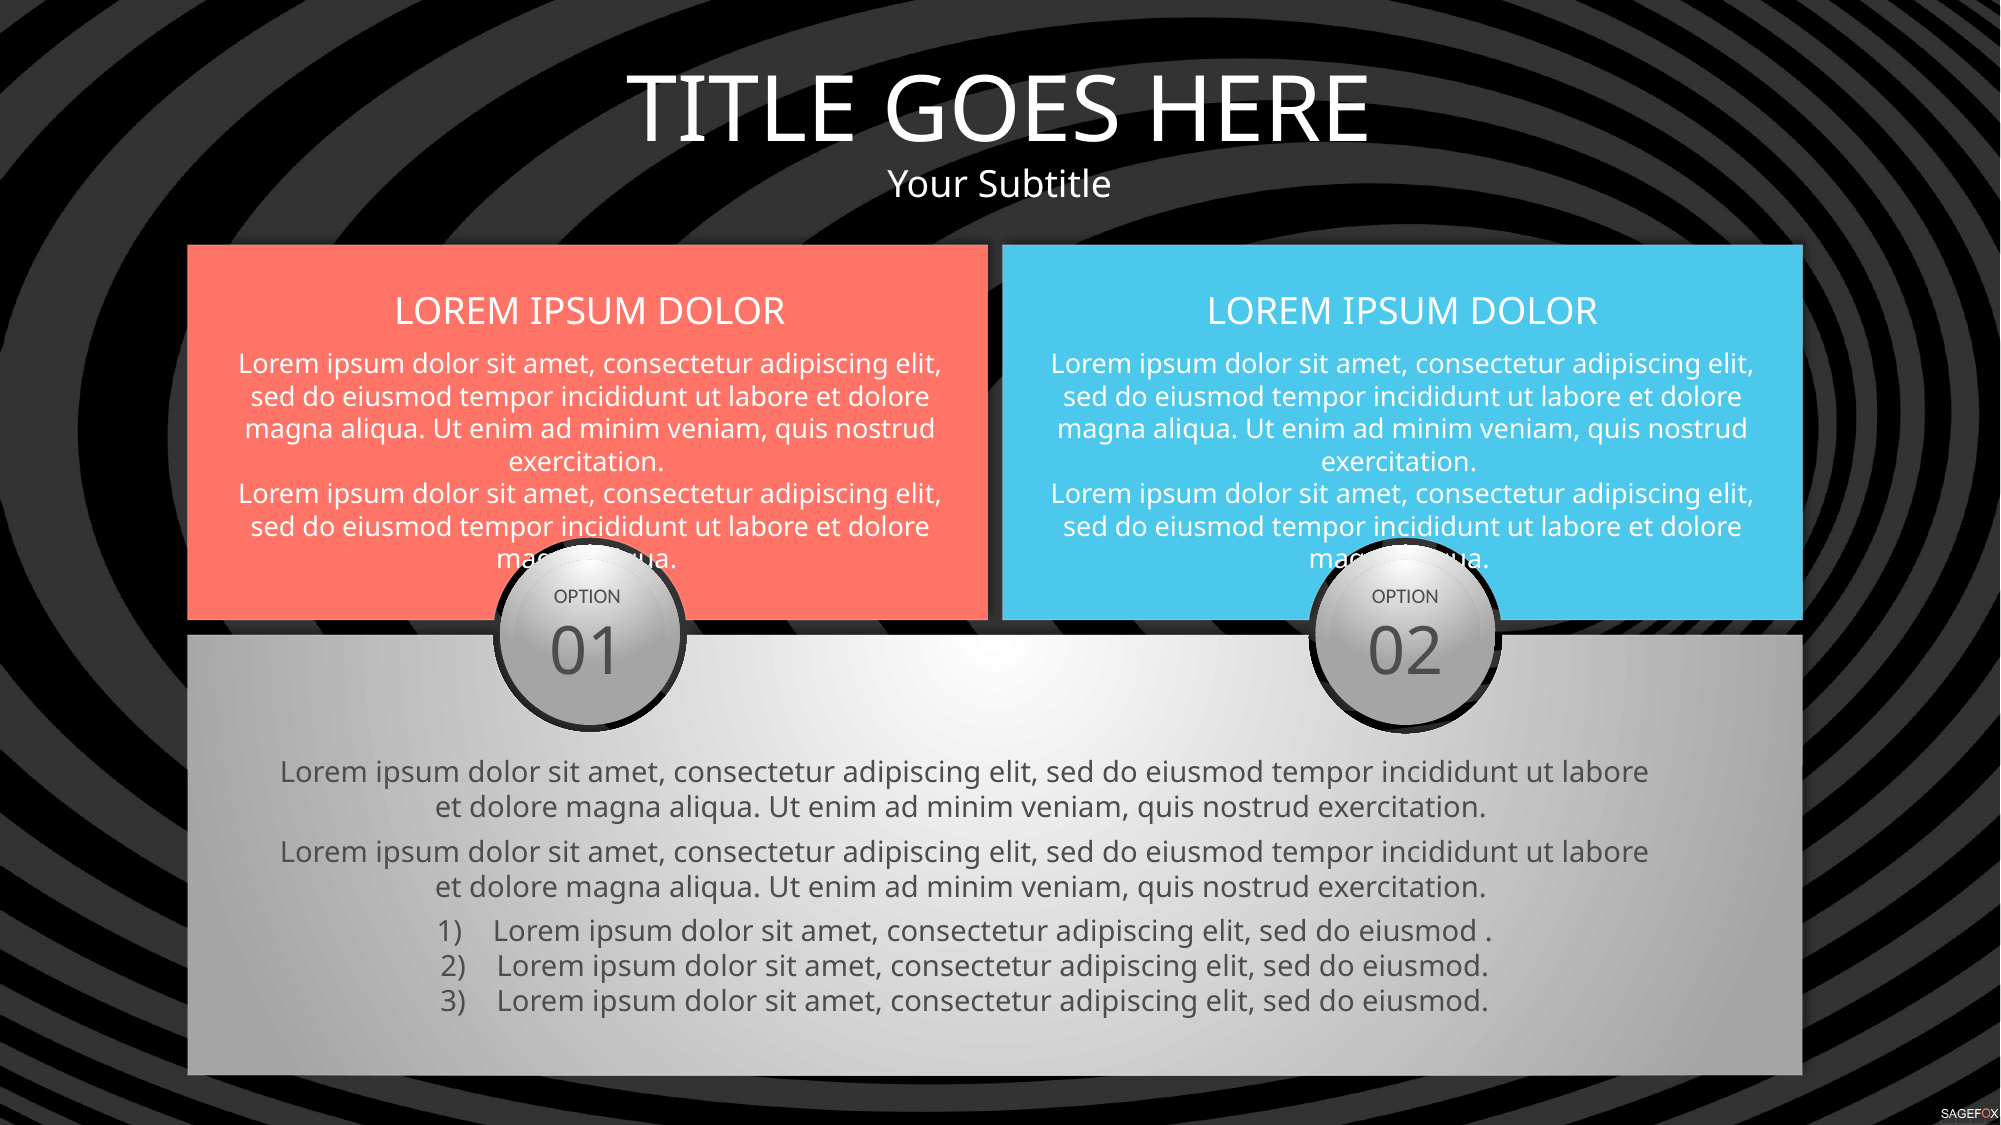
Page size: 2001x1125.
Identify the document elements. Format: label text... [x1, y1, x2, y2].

text_box [186, 243, 989, 621]
text_box LOREM IPSUM DOLOR Lorem ipsum dolor sit amet, consectetur adipiscing elit, sed do eiusmod tempor incididunt ut labore et dolore magna aliqua. Ut enim ad minim veniam, quis nostrud exercitation. Lorem ipsum dolor sit amet, consectetur adipiscing elit, sed do eiusmod tempor incididunt ut labore et dolore magna aliqua. [1027, 279, 1778, 582]
text_box TITLE GOES HERE Your Subtitle [548, 42, 1452, 212]
text_box LOREM IPSUM DOLOR Lorem ipsum dolor sit amet, consectetur adipiscing elit, sed do eiusmod tempor incididunt ut labore et dolore magna aliqua. Ut enim ad minim veniam, quis nostrud exercitation. Lorem ipsum dolor sit amet, consectetur adipiscing elit, sed do eiusmod tempor incididunt ut labore et dolore magna aliqua. [214, 279, 965, 582]
text_box Lorem ipsum dolor sit amet, consectetur adipiscing elit, sed do eiusmod tempor incididunt ut labore et dolore magna aliqua. Ut enim ad minim veniam, quis nostrud exercitation. Lorem ipsum dolor sit amet, consectetur adipiscing elit, sed do eiusmod tempor incididunt ut labore et dolore magna aliqua. Ut enim ad minim veniam, quis nostrud exercitation. Lorem ipsum dolor sit amet, consectetur adipiscing elit, sed do eiusmod . Lorem ipsum dolor sit amet, consectetur adipiscing elit, sed do eiusmod. Lorem ipsum dolor sit amet, consectetur adipiscing elit, sed do eiusmod. [253, 745, 1677, 1025]
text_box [1315, 544, 1496, 725]
picture [0, 0, 2001, 1125]
text_box [186, 633, 1804, 1077]
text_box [499, 544, 680, 725]
text_box [1001, 243, 1804, 621]
